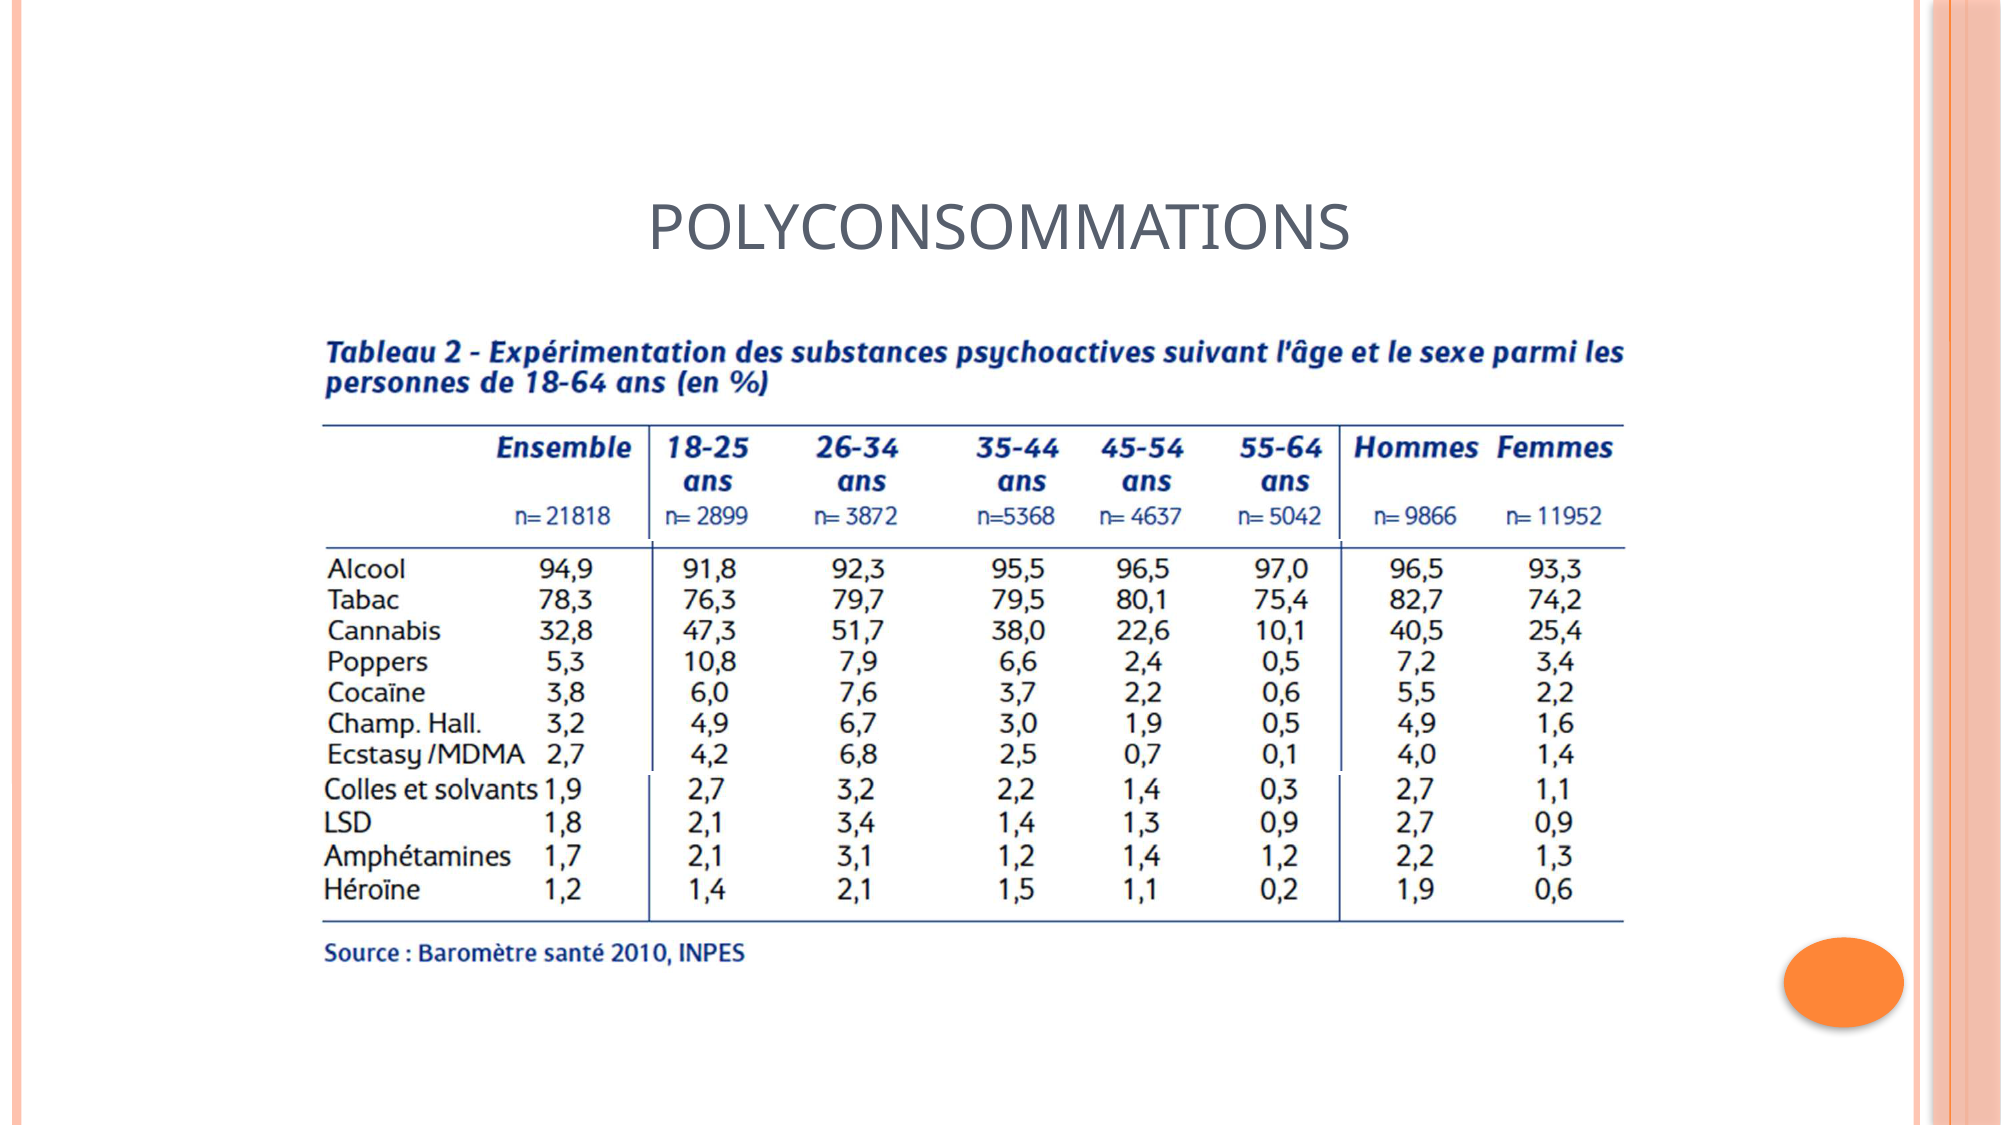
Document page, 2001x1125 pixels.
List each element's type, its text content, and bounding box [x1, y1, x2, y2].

title POLYCONSOMMATIONS [324, 137, 1675, 270]
picture [319, 290, 1645, 540]
picture [319, 774, 1644, 1024]
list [324, 547, 1645, 772]
